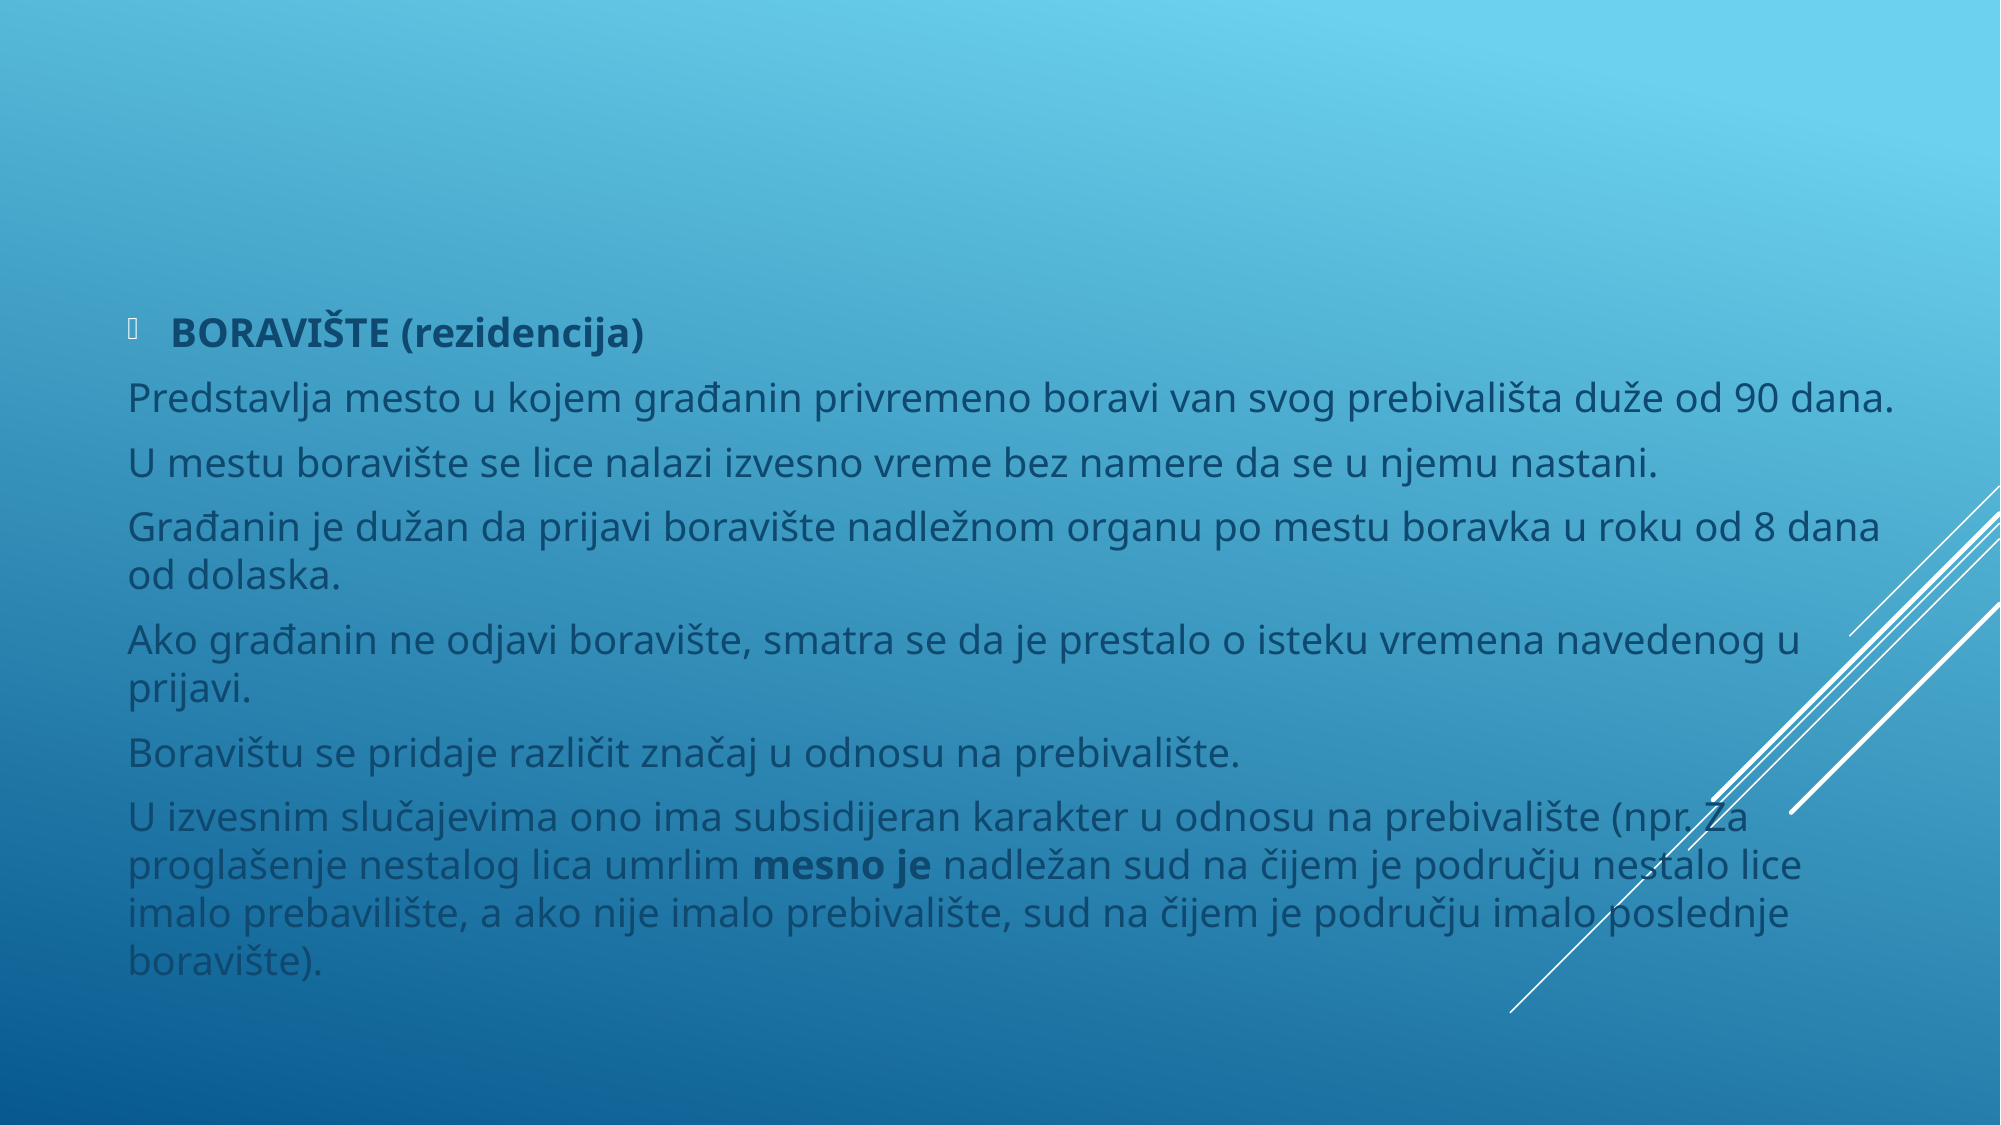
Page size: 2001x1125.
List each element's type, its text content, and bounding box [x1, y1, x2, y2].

list BORAVIŠTE (rezidencija) Predstavlja mesto u kojem građanin privremeno boravi van svog prebivališta duže od 90 dana. U mestu boravište se lice nalazi izvesno vreme bez namere da se u njemu nastani. Građanin je dužan da prijavi boravište nadležnom organu po mestu boravka u roku od 8 dana od dolaska. Ako građanin ne odjavi boravište, smatra se da je prestalo o isteku vremena navedenog u prijavi. Boravištu se pridaje različit značaj u odnosu na prebivalište. U izvesnim slučajevima ono ima subsidijeran karakter u odnosu na prebivalište (npr. Za proglašenje nestalog lica umrlim mesno je nadležan sud na čijem je području nestalo lice imalo prebavilište, a ako nije imalo prebivalište, sud na čijem je području imalo poslednje boravište). [112, 41, 1925, 1035]
